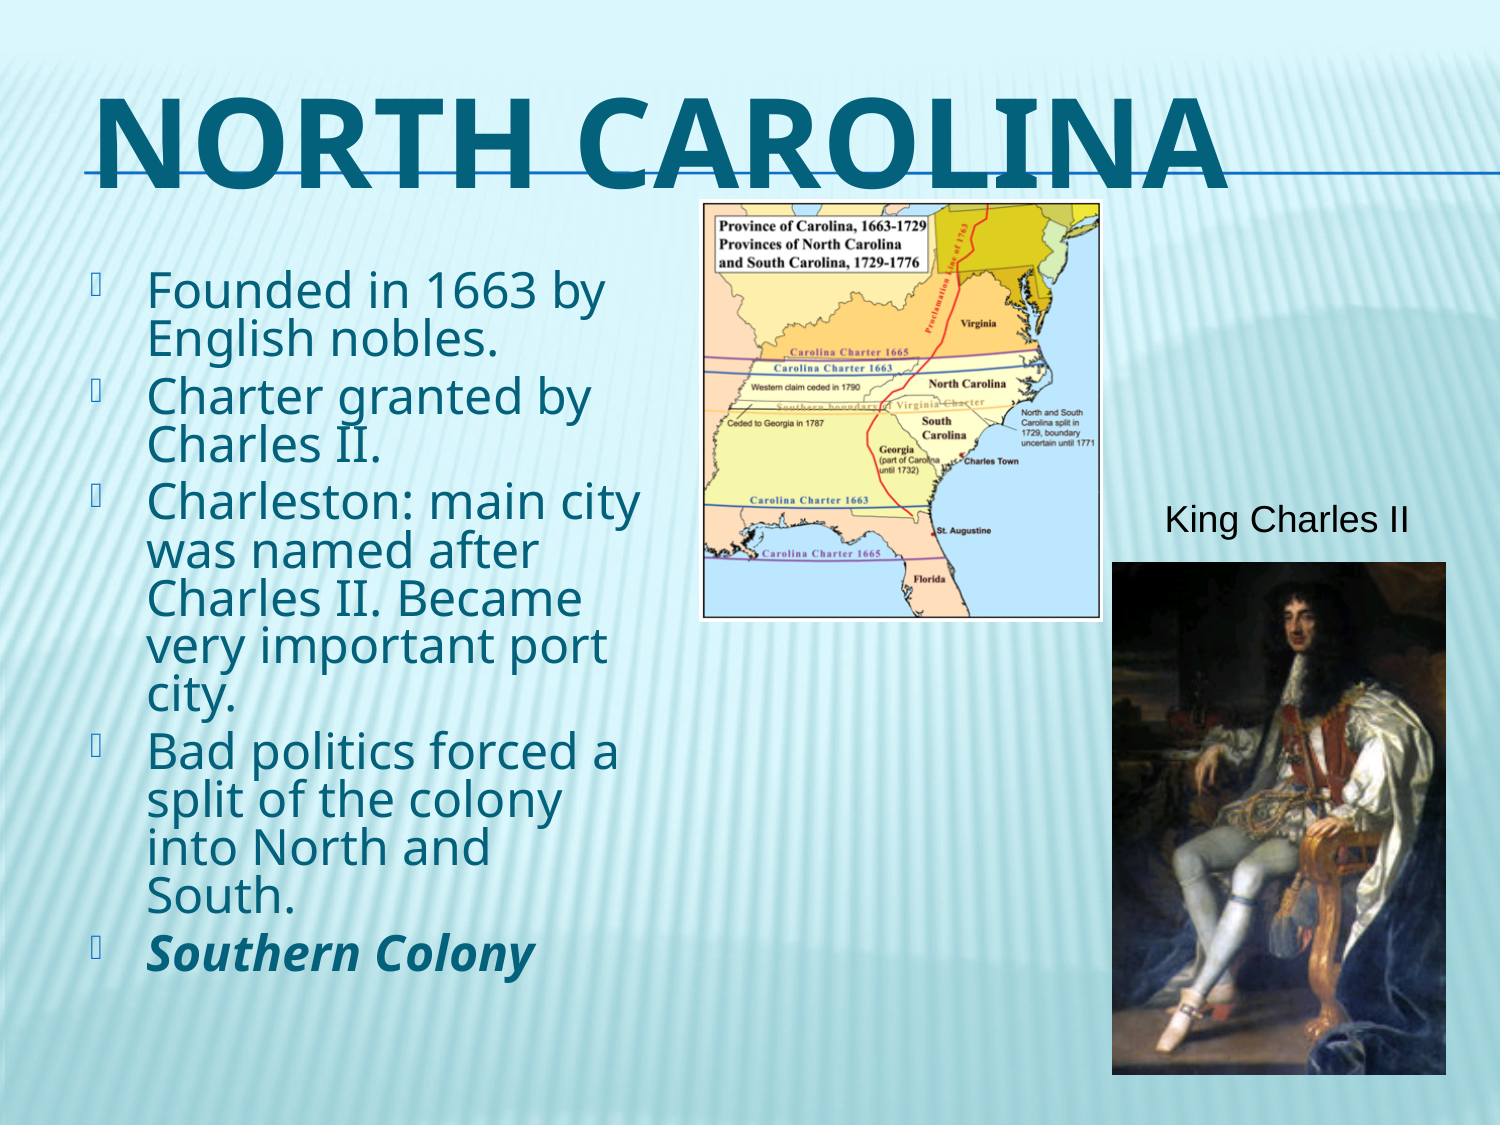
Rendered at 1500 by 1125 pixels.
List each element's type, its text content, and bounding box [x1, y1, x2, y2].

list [699, 199, 1103, 622]
list Founded in 1663 by English nobles. Charter granted by Charles II. Charleston: main city was named after Charles II. Became very important port city. Bad politics forced a split of the colony into North and South. Southern Colony [75, 262, 663, 1005]
text_box King Charles II [1149, 487, 1463, 548]
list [1112, 562, 1446, 1076]
title North Carolina [75, 45, 1425, 233]
